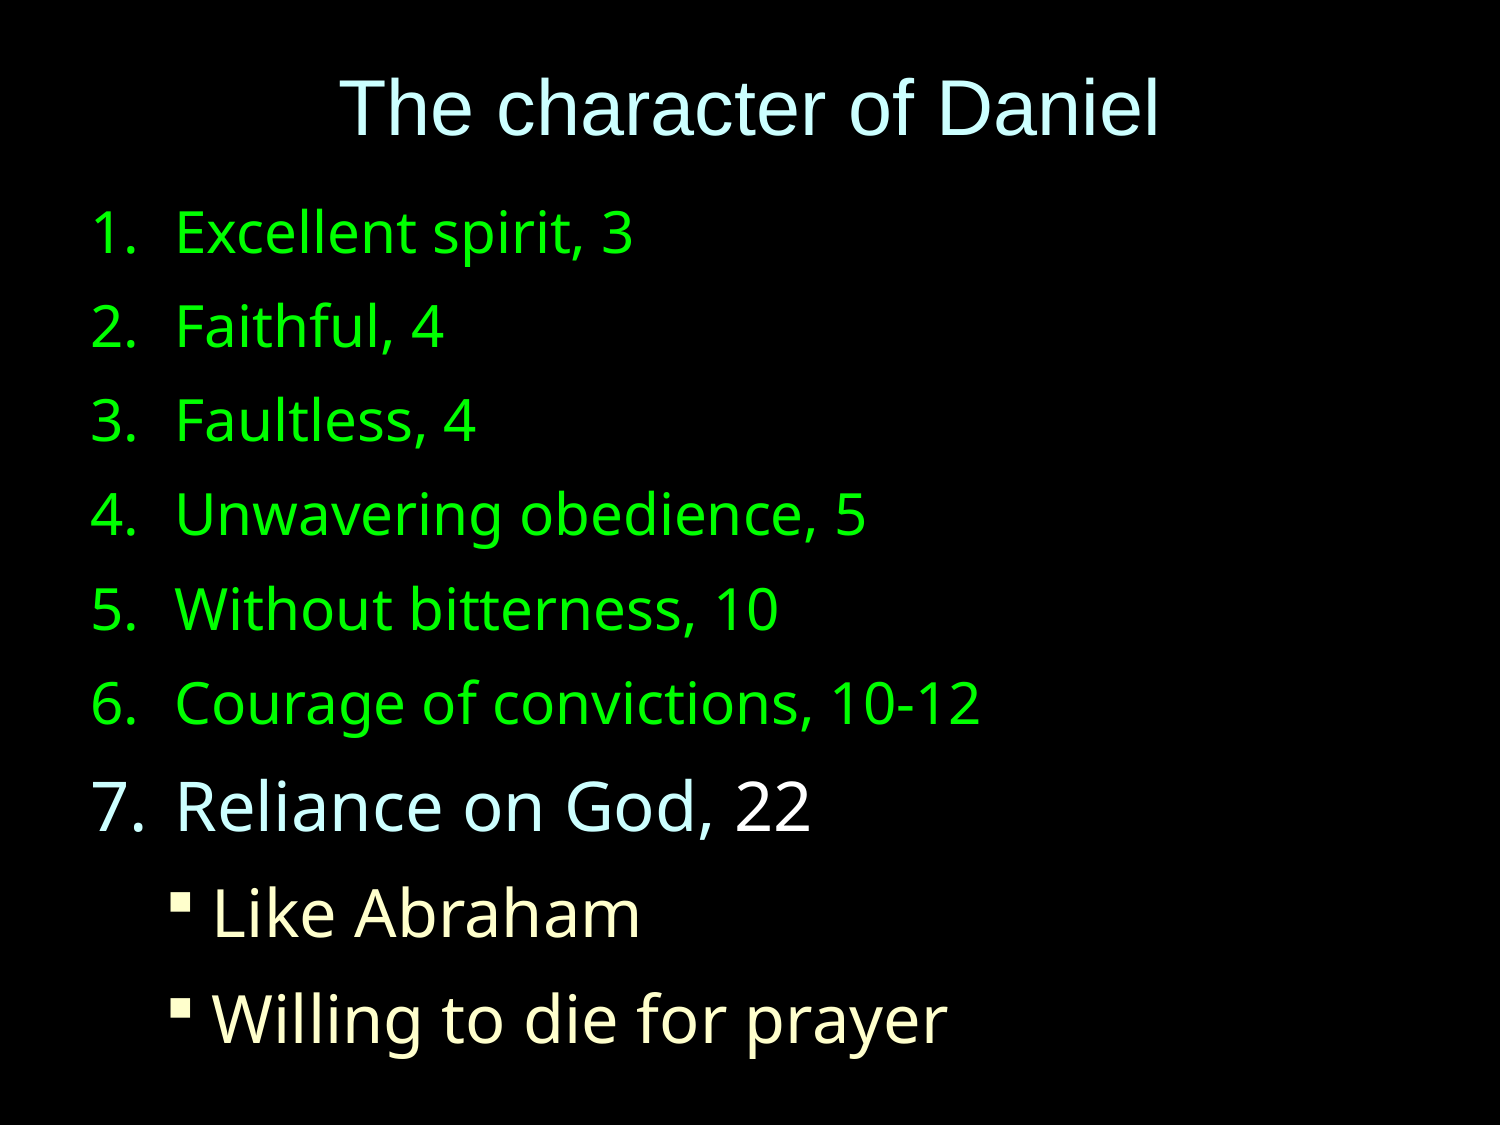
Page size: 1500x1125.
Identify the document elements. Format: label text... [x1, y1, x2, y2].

list Excellent spirit, 3 Faithful, 4 Faultless, 4 Unwavering obedience, 5 Without bitterness, 10 Courage of convictions, 10-12 Reliance on God, 22 Like Abraham Willing to die for prayer [75, 187, 1425, 1075]
title The character of Daniel [75, 45, 1425, 163]
